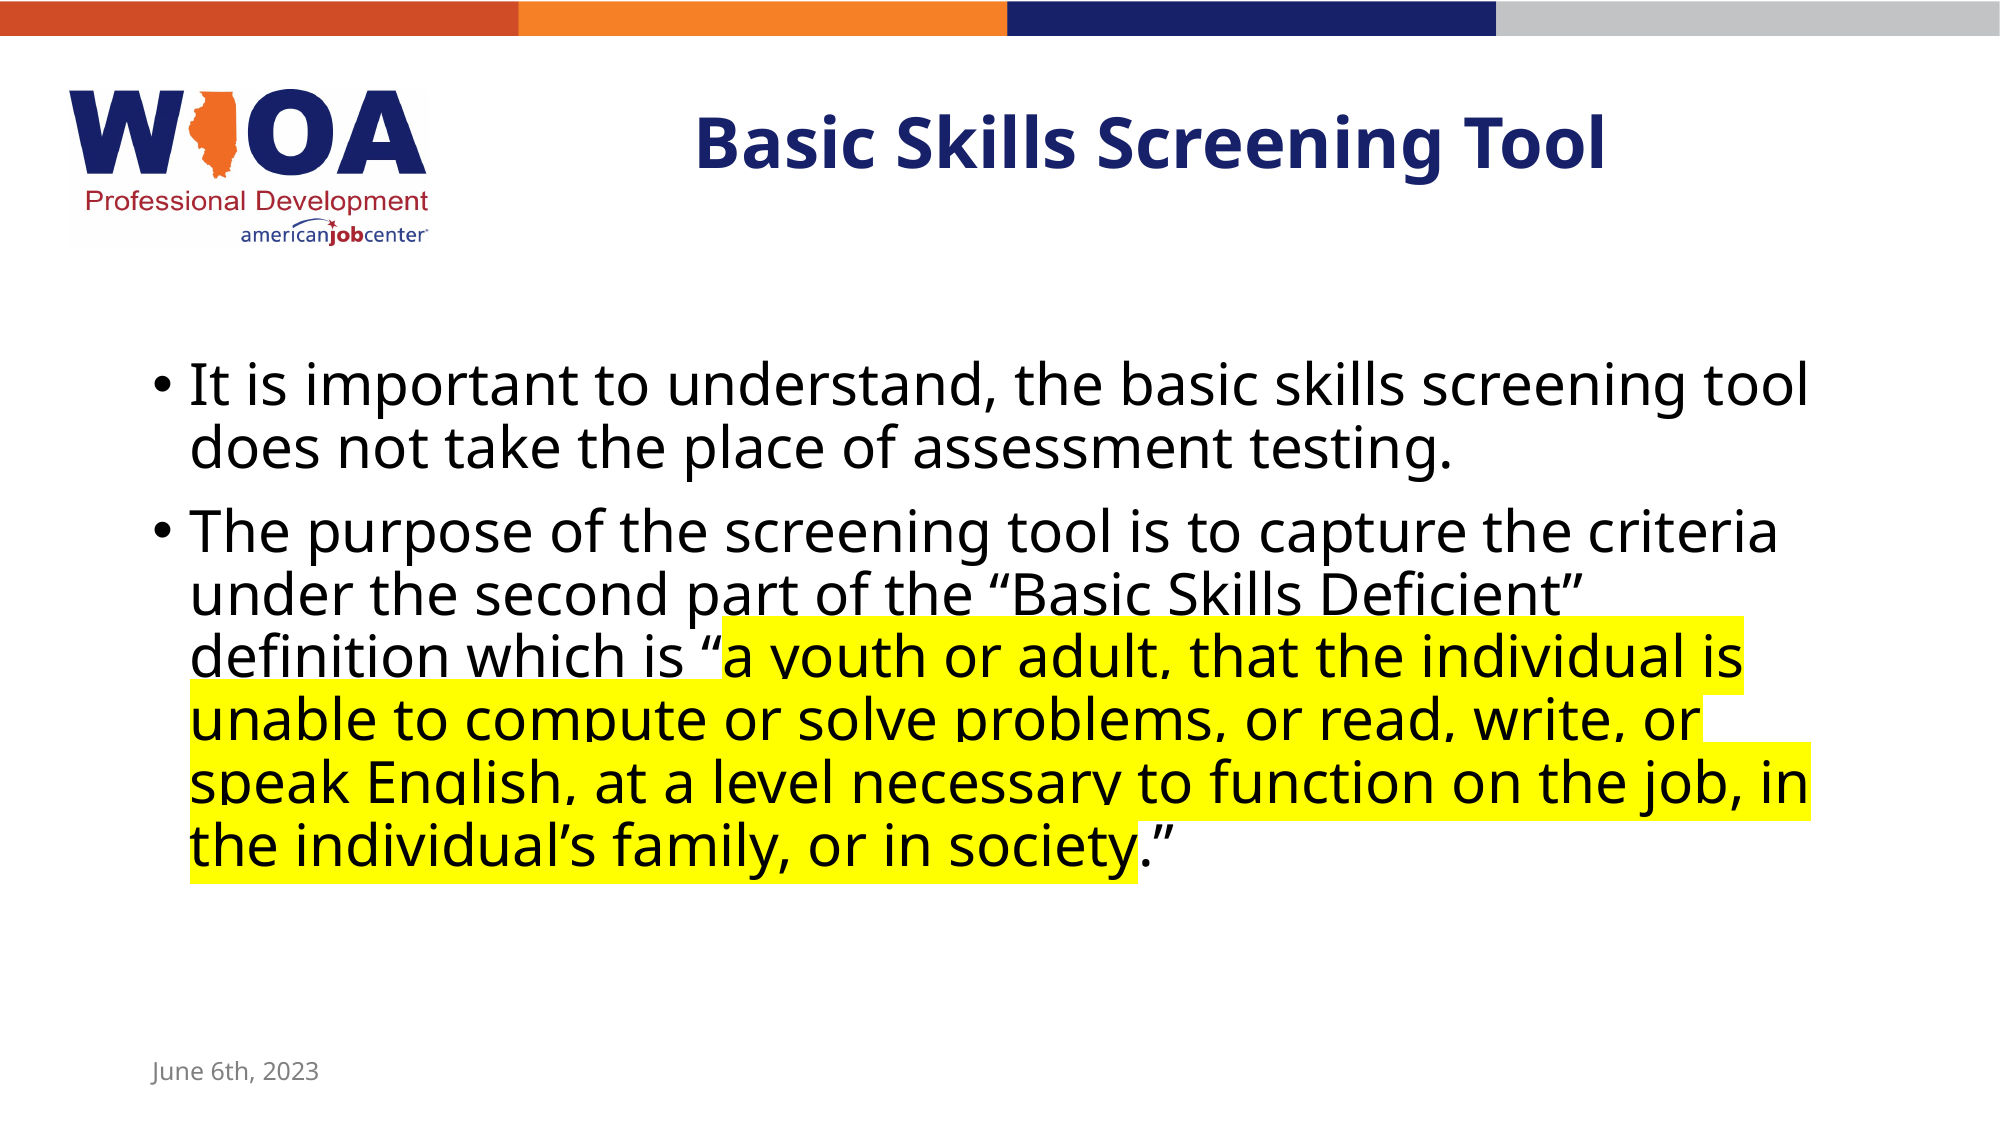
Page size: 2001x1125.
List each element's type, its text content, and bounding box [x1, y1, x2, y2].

footer June 6th, 2023 [137, 1042, 1338, 1103]
title Basic Skills Screening Tool [526, 100, 1777, 193]
list It is important to understand, the basic skills screening tool does not take the place of assessment testing. The purpose of the screening tool is to capture the criteria under the second part of the “Basic Skills Deficient” definition which is “a youth or adult, that the individual is unable to compute or solve problems, or read, write, or speak English, at a level necessary to function on the job, in the individual’s family, or in society.” [137, 347, 1863, 1014]
picture [0, 0, 2000, 1125]
